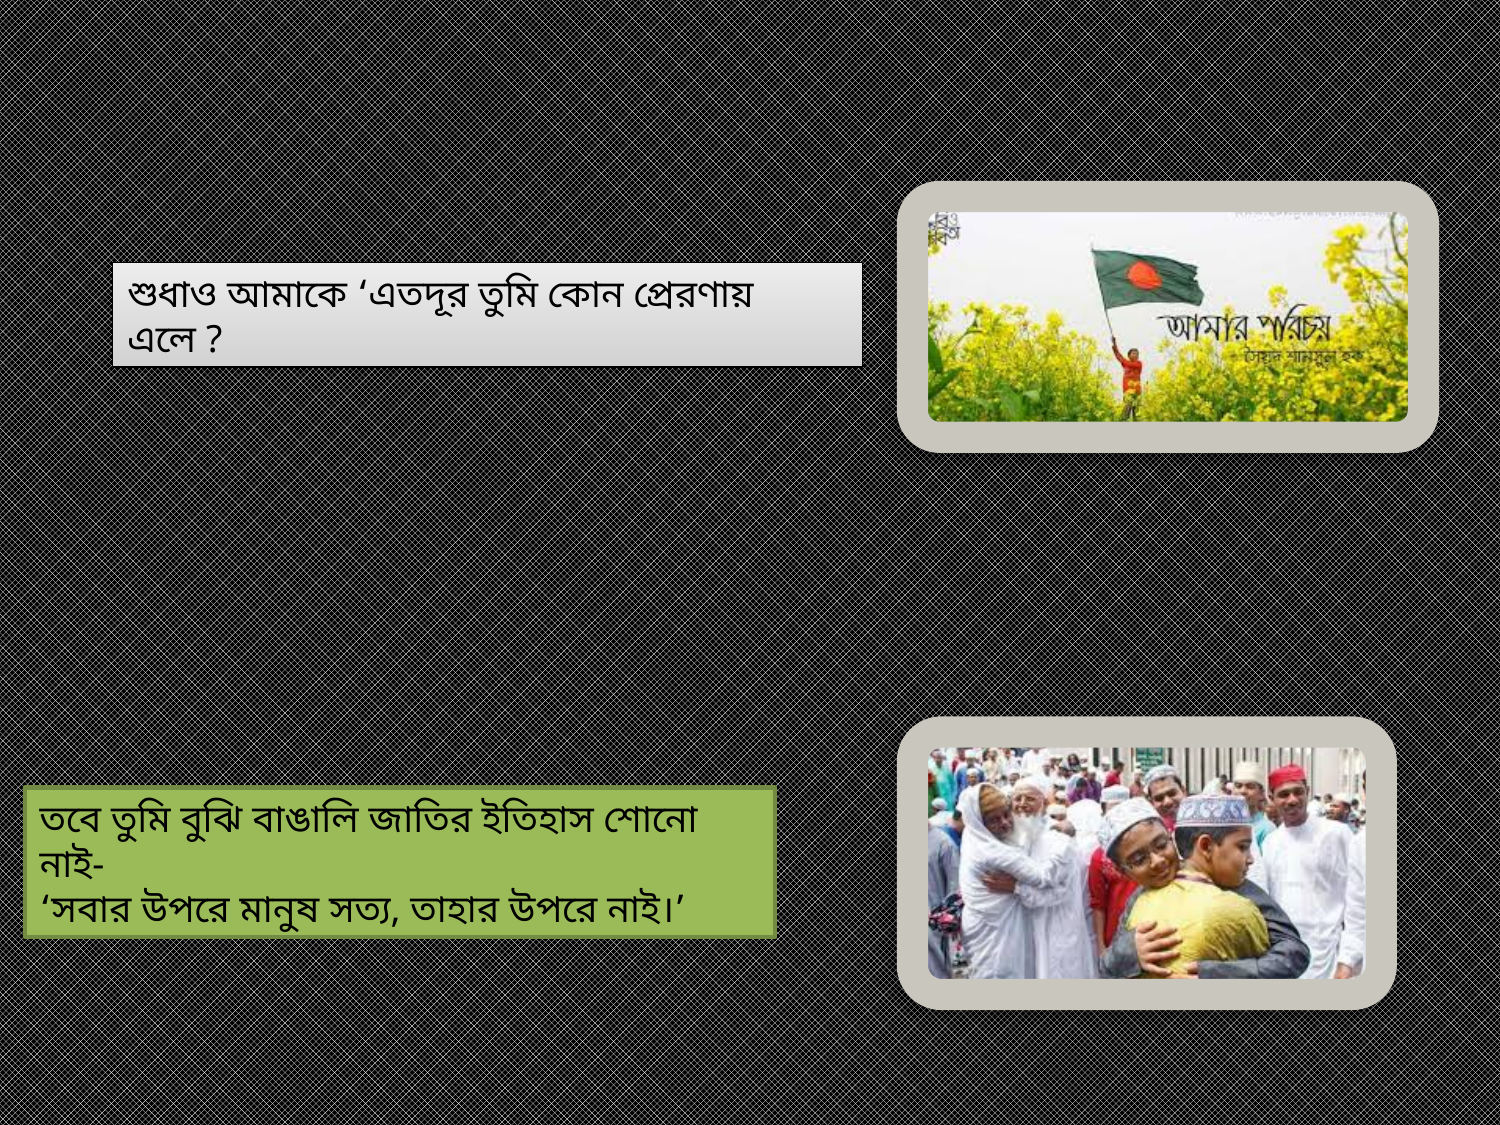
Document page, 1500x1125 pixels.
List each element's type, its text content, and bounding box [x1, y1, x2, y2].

text_box তবে তুমি বুঝি বাঙালি জাতির ইতিহাস শোনো নাই- ‘সবার উপরে মানুষ সত্য, তাহার উপরে নাই।’ [23, 785, 777, 939]
picture [912, 196, 1424, 438]
text_box শুধাও আমাকে ‘এতদূর তুমি কোন প্রেরণায় এলে ? [112, 262, 863, 368]
picture [912, 731, 1382, 995]
